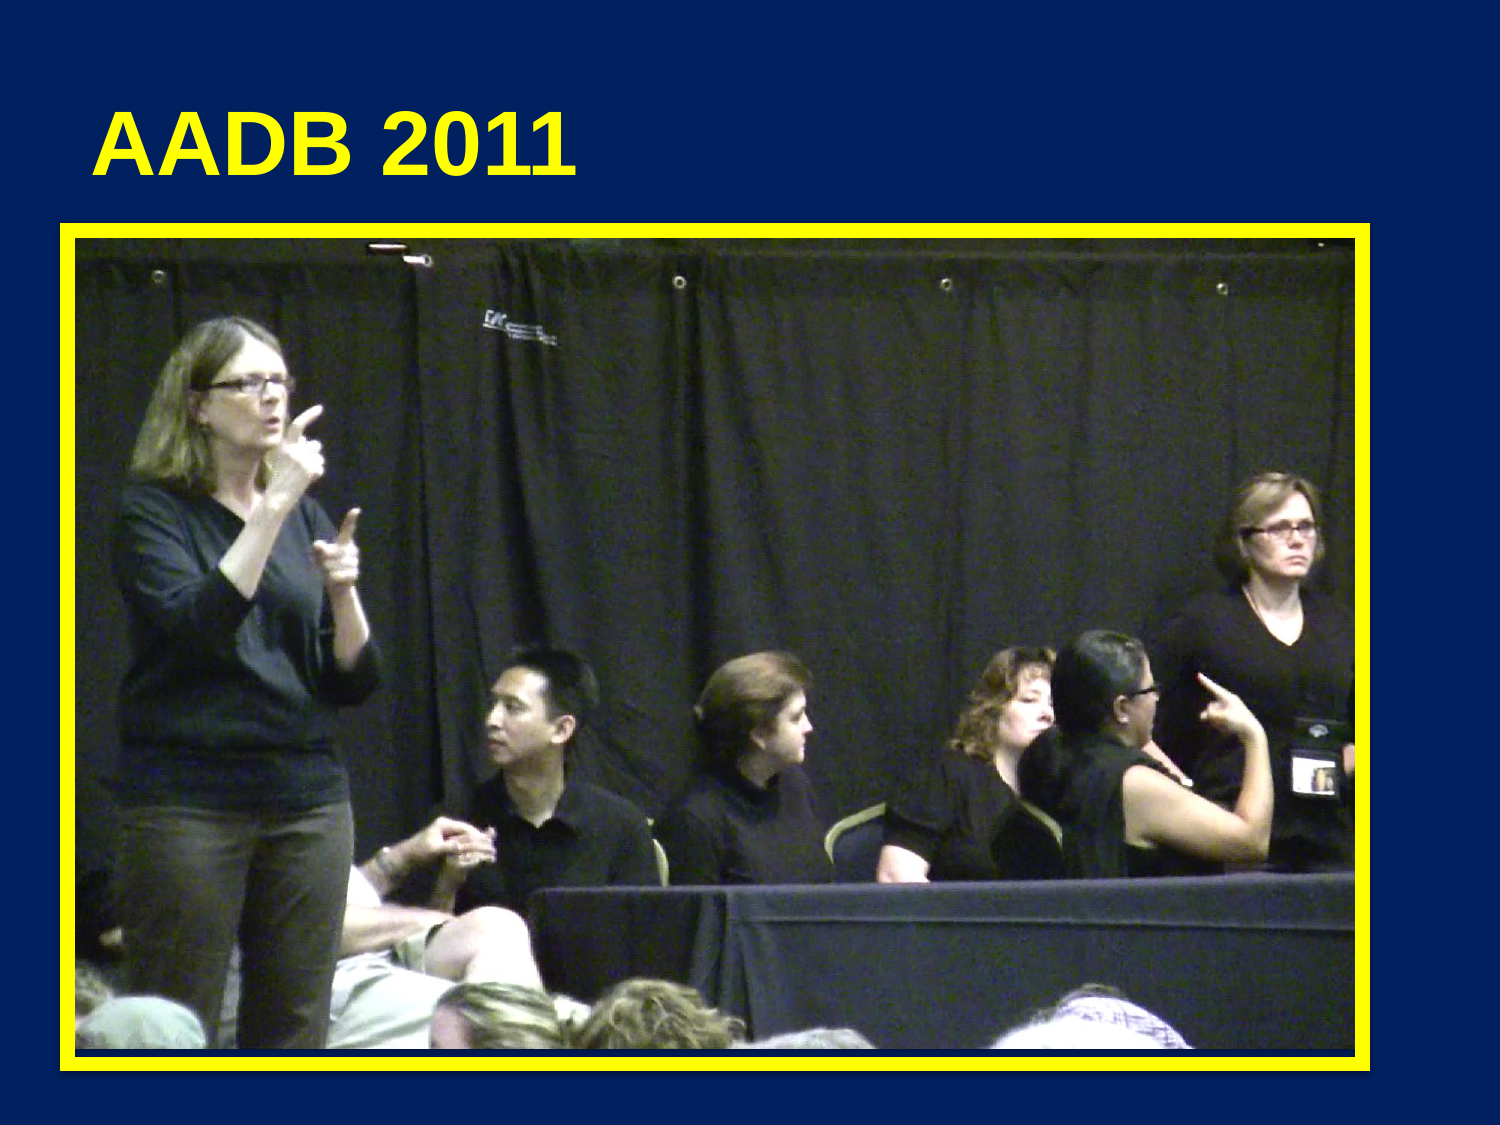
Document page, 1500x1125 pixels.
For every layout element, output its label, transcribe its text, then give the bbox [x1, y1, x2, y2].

title AADB 2011 [74, 44, 1426, 233]
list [74, 237, 1356, 1057]
